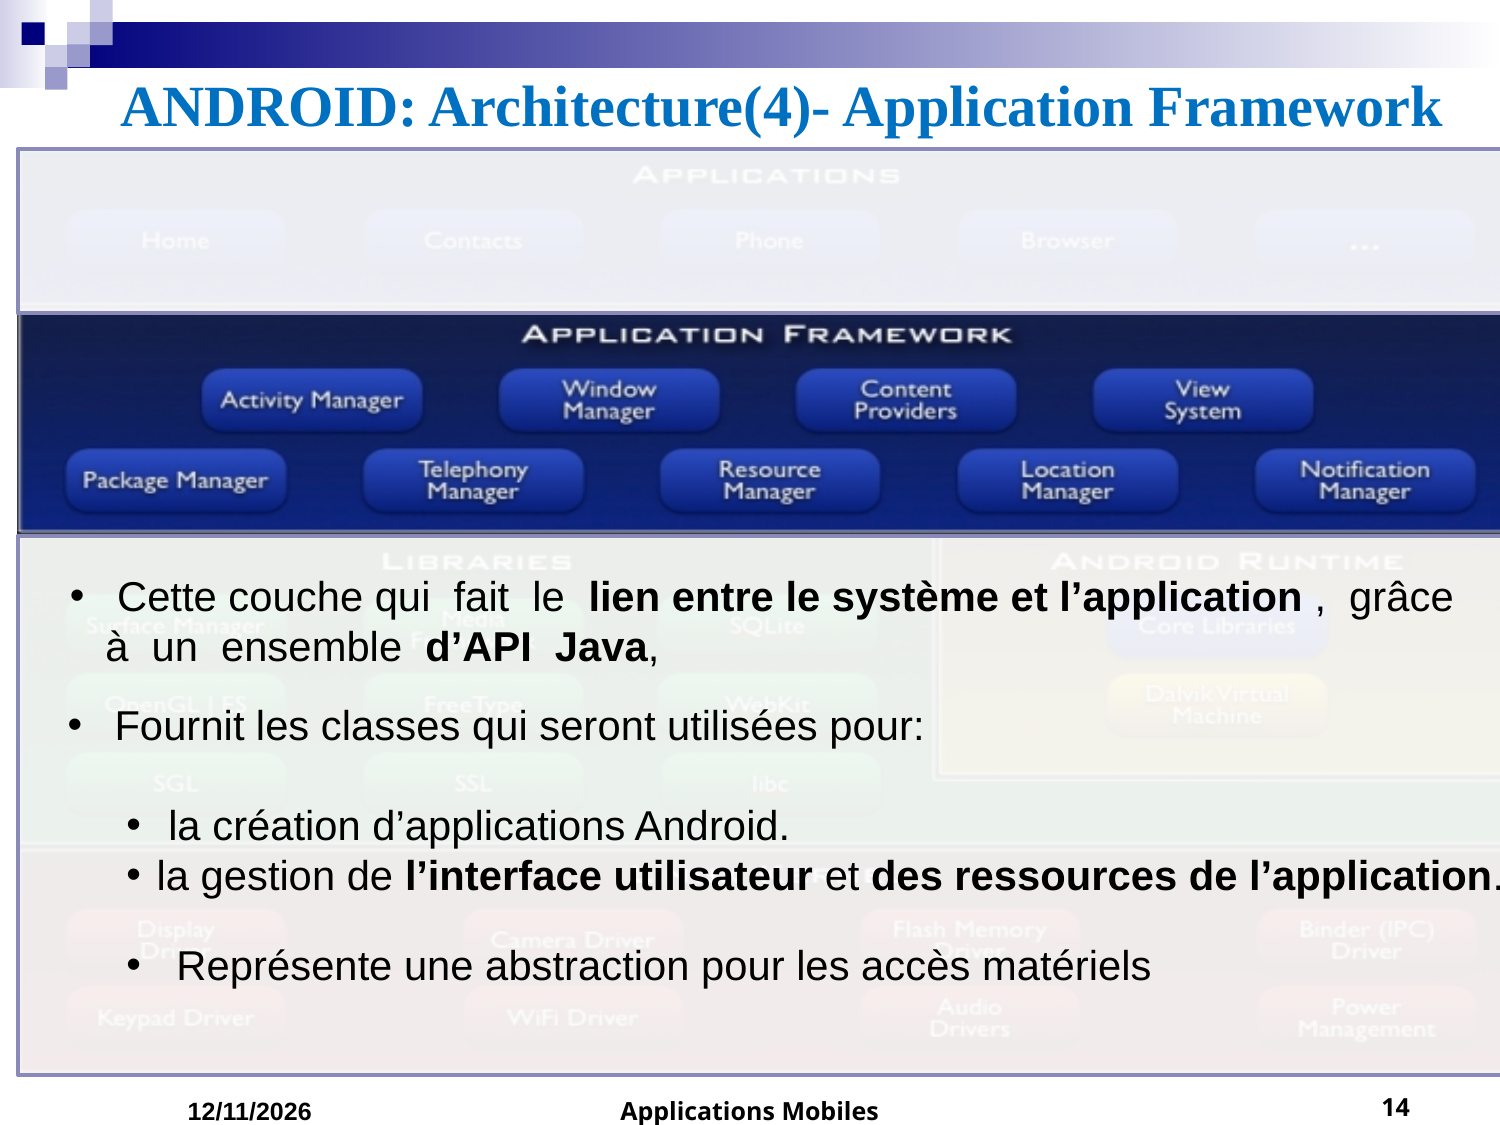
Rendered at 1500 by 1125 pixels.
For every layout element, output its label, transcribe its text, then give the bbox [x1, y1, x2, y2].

footer Applications Mobiles [512, 1081, 988, 1125]
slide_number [74, 1081, 426, 1125]
text_box ANDROID: Architecture(4)- Application Framework [105, 44, 1500, 147]
slide_number 14 [1074, 1081, 1426, 1125]
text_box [17, 148, 1500, 1076]
